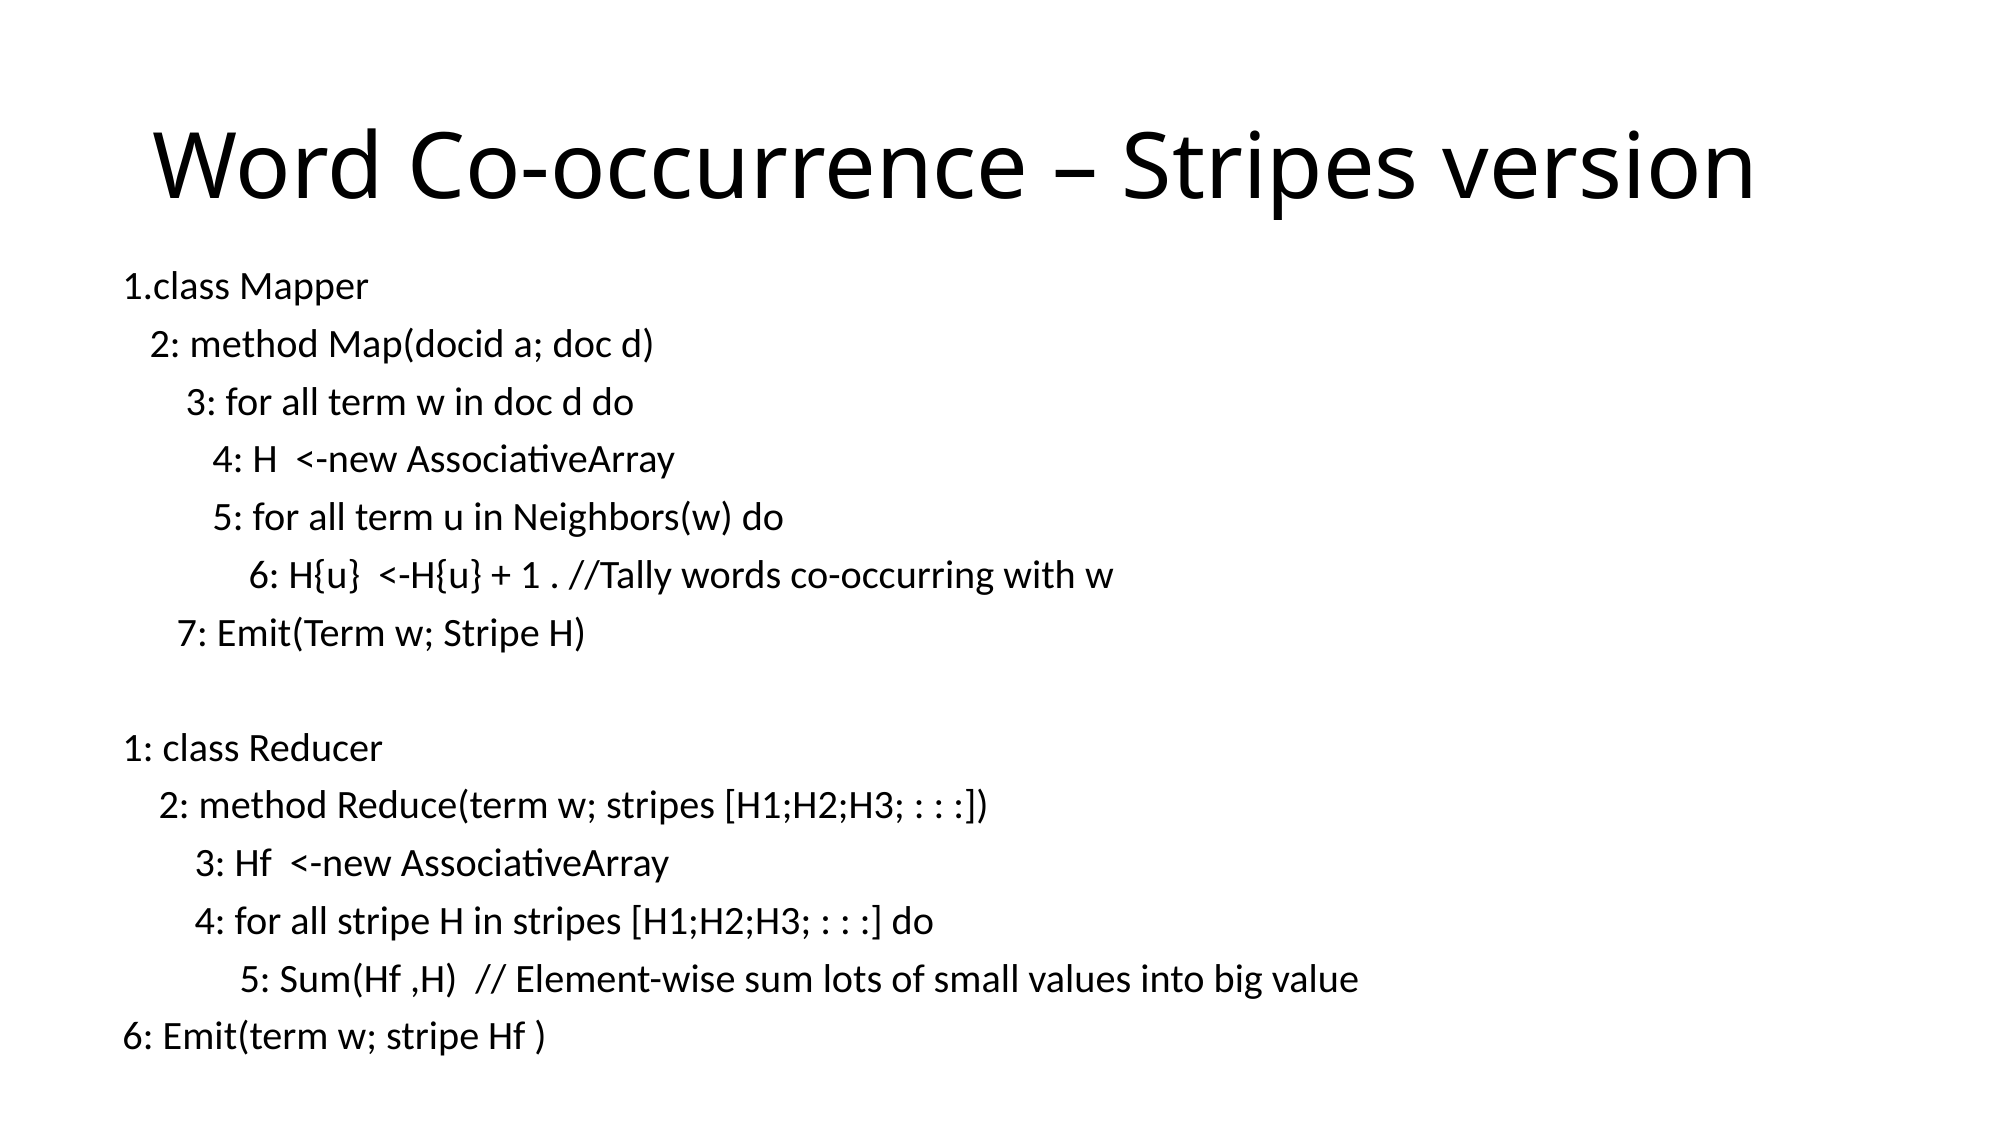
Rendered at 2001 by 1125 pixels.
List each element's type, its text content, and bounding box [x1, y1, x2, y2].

list 1.class Mapper 2: method Map(docid a; doc d) 3: for all term w in doc d do 4: H <-new AssociativeArray 5: for all term u in Neighbors(w) do 6: H{u} <-H{u} + 1 . //Tally words co-occurring with w 7: Emit(Term w; Stripe H) 1: class Reducer 2: method Reduce(term w; stripes [H1;H2;H3; : : :]) 3: Hf <-new AssociativeArray 4: for all stripe H in stripes [H1;H2;H3; : : :] do 5: Sum(Hf ,H) // Element-wise sum lots of small values into big value 6: Emit(term w; stripe Hf ) [107, 257, 1863, 1075]
title Word Co-occurrence – Stripes version [137, 59, 1863, 257]
